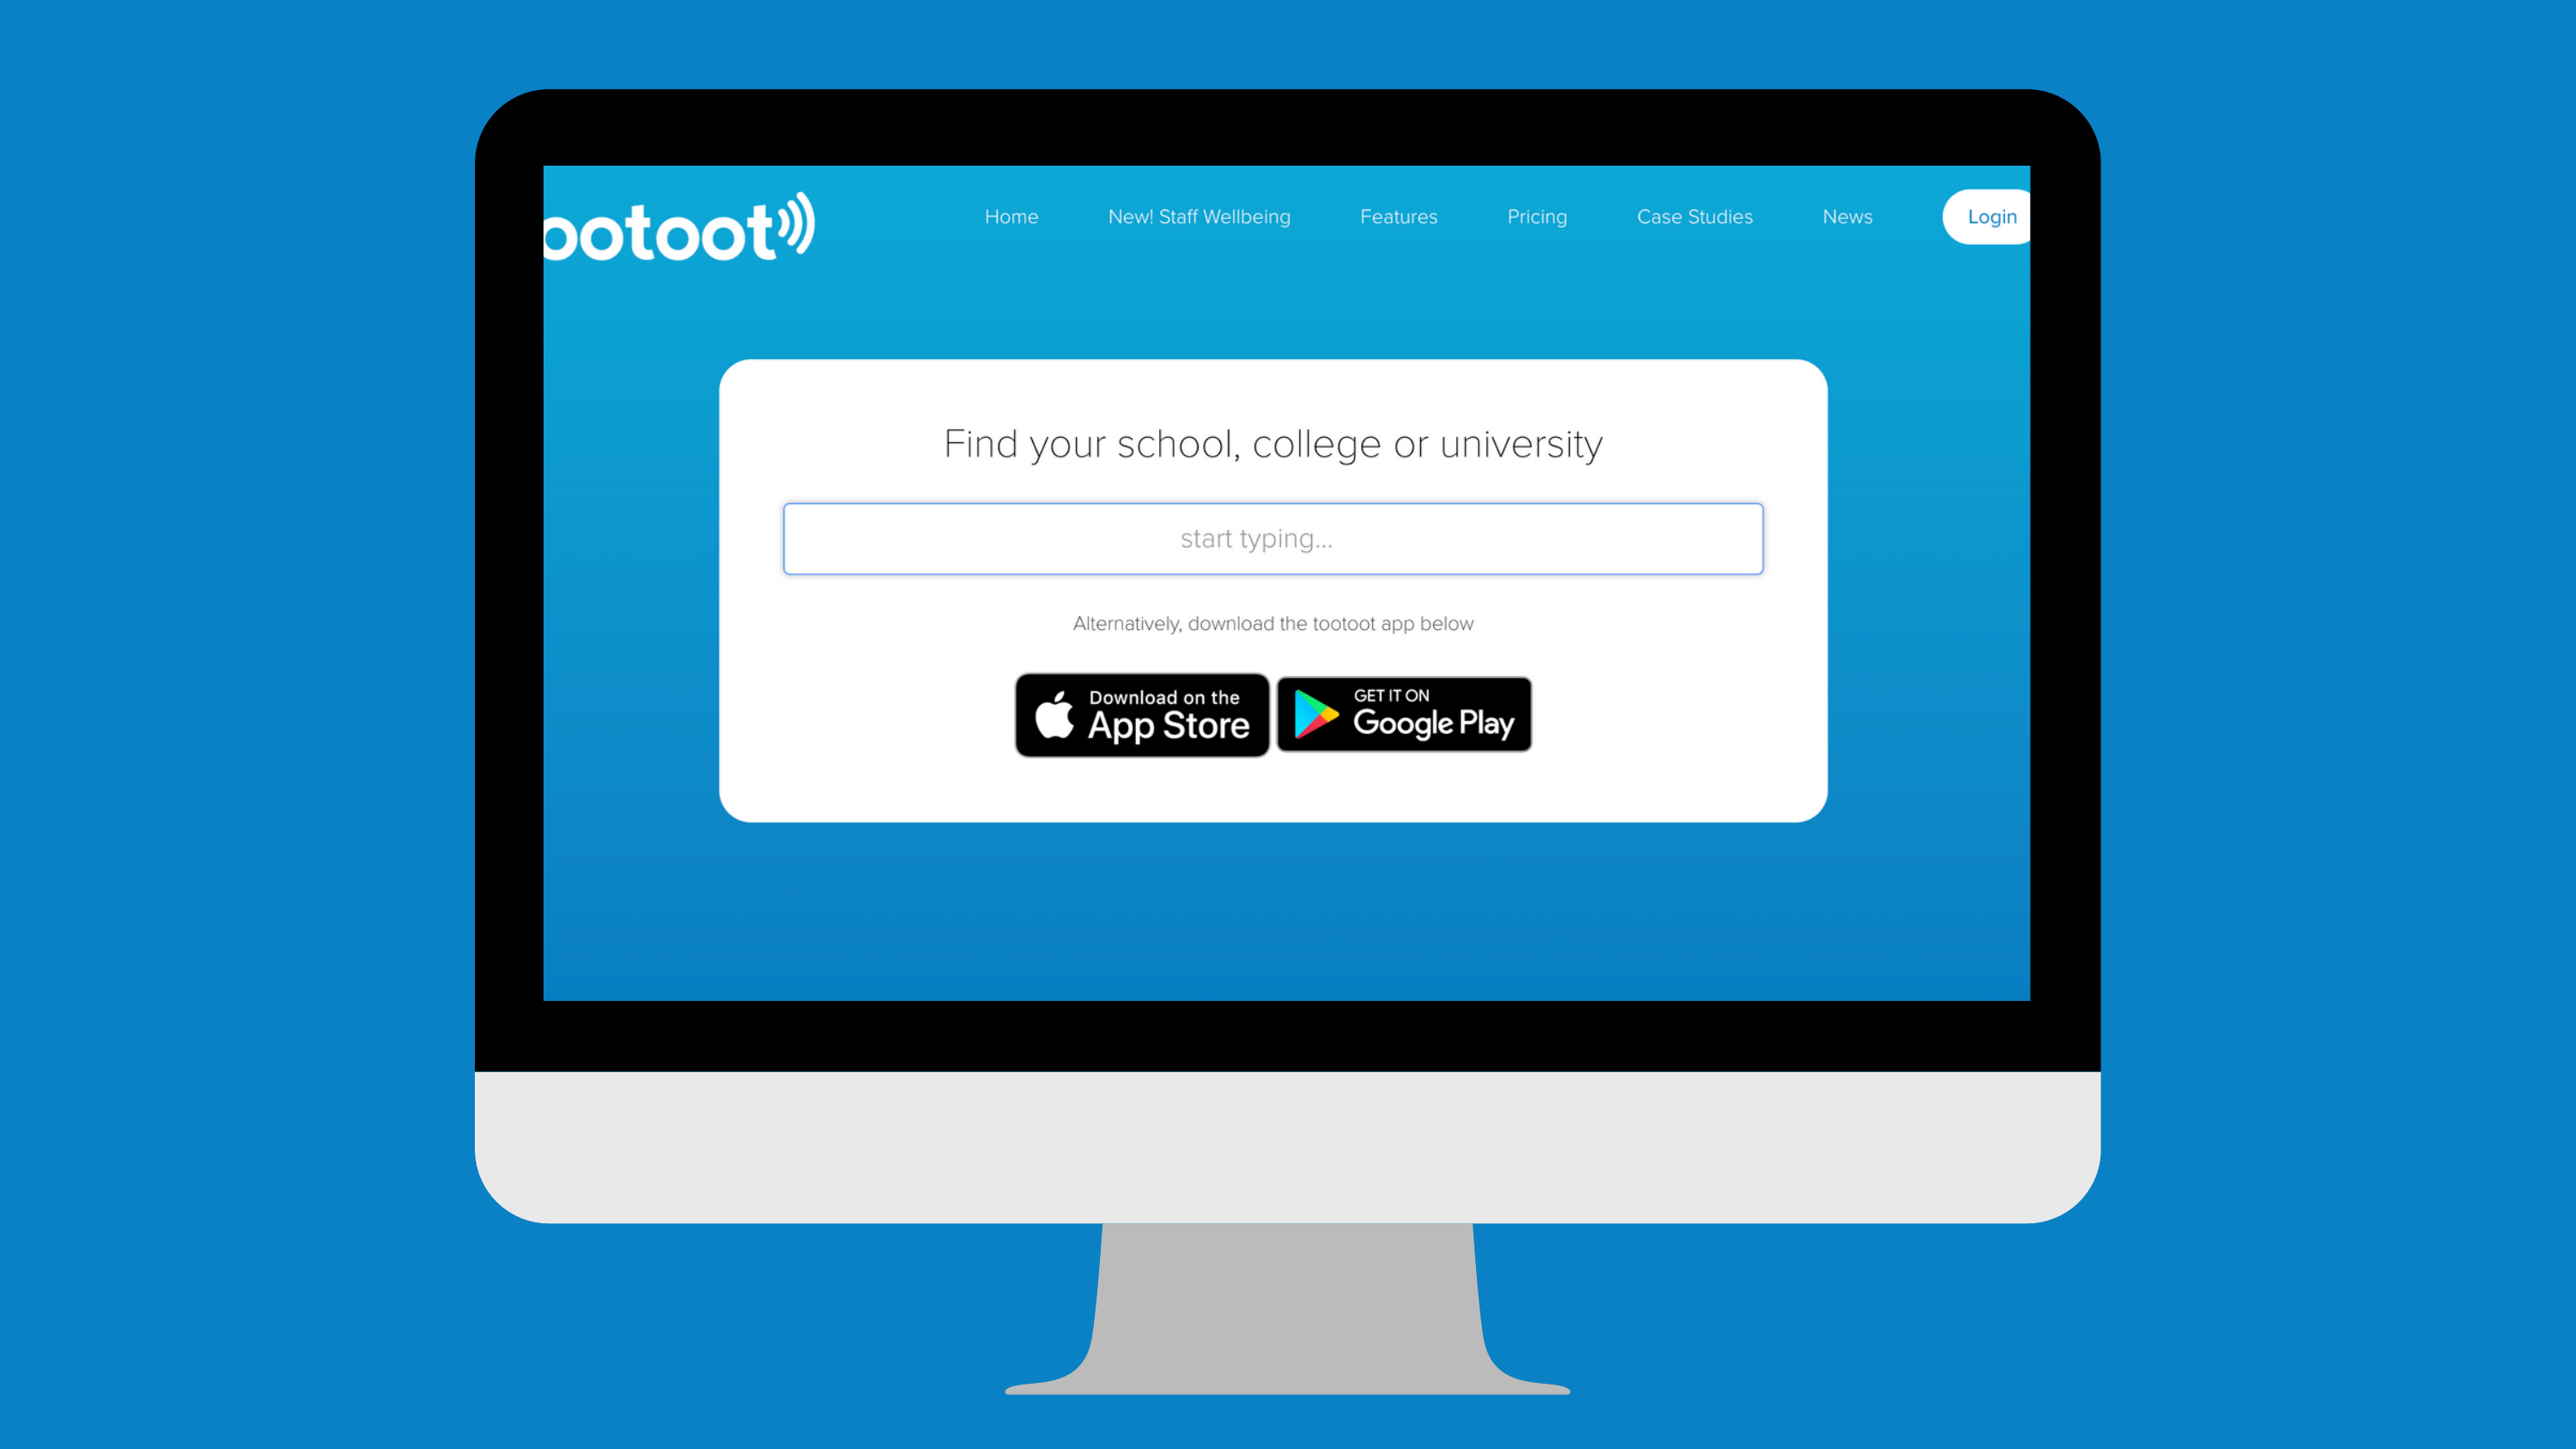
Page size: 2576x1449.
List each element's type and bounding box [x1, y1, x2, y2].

text_box [474, 88, 2101, 1395]
